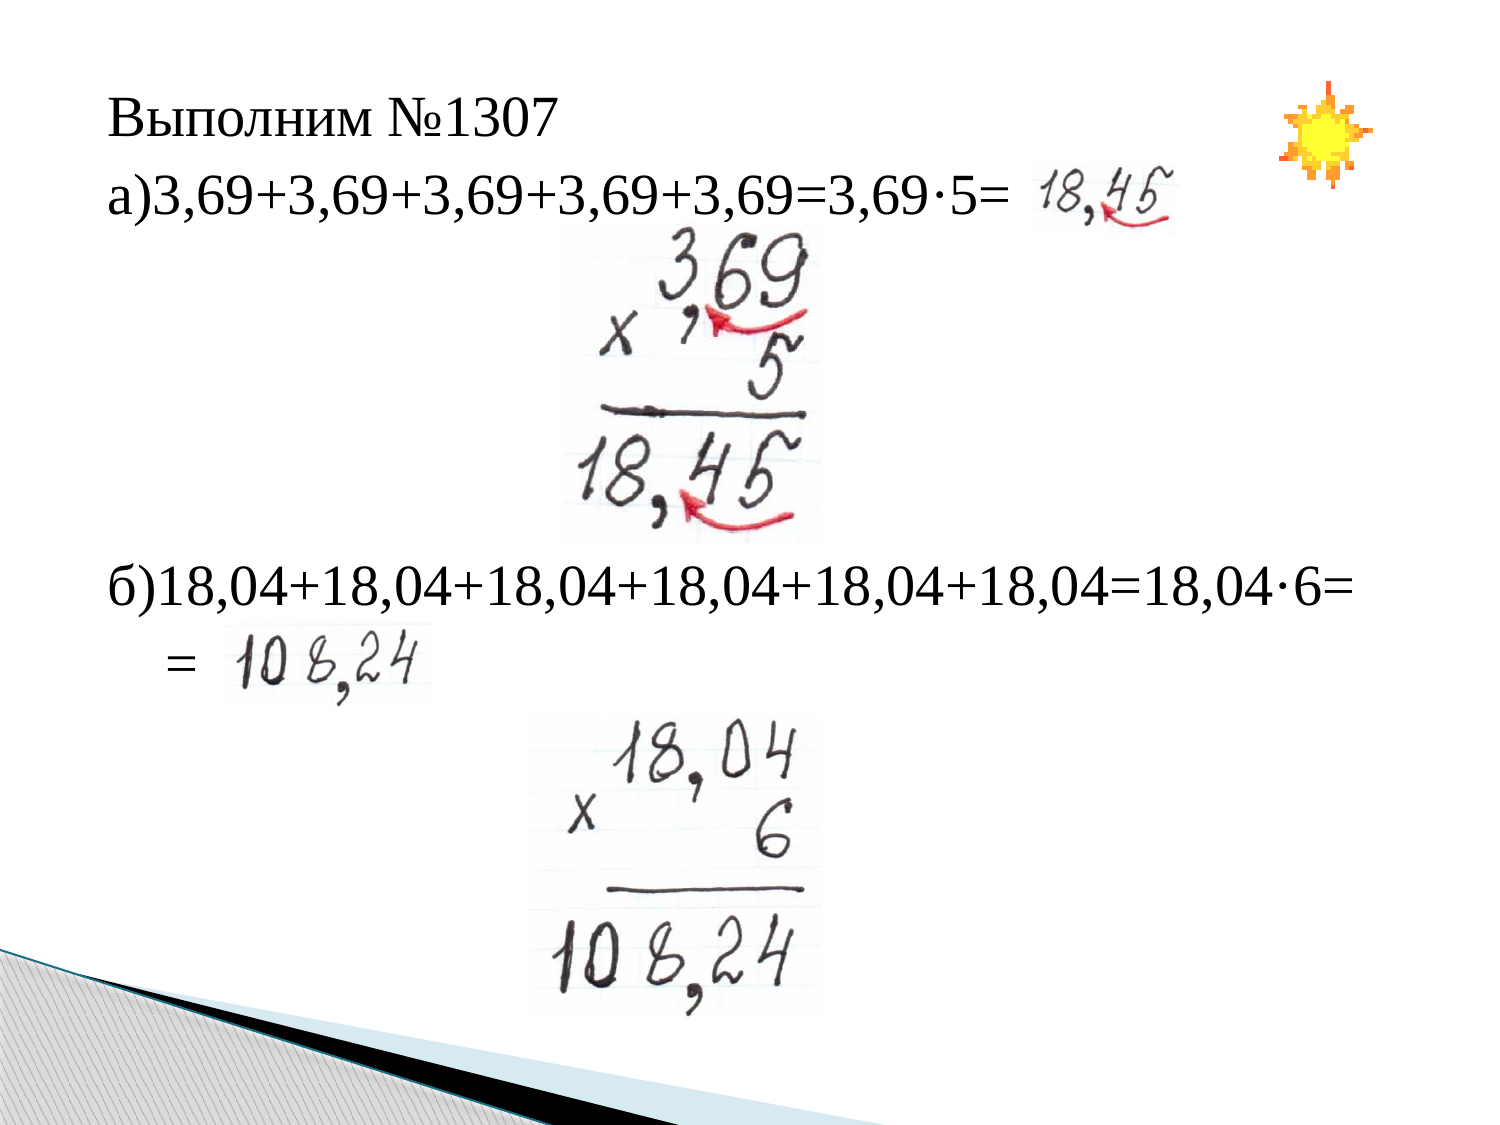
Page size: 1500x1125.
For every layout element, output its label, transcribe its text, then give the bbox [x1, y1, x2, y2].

picture [222, 620, 433, 708]
picture [1030, 0, 1500, 294]
list Выполним №1307 а)3,69+3,69+3,69+3,69+3,69=3,69·5= б)18,04+18,04+18,04+18,04+18,04+18,04=18,04·6= = [75, 70, 1425, 986]
picture [527, 714, 821, 1020]
picture [562, 222, 821, 545]
